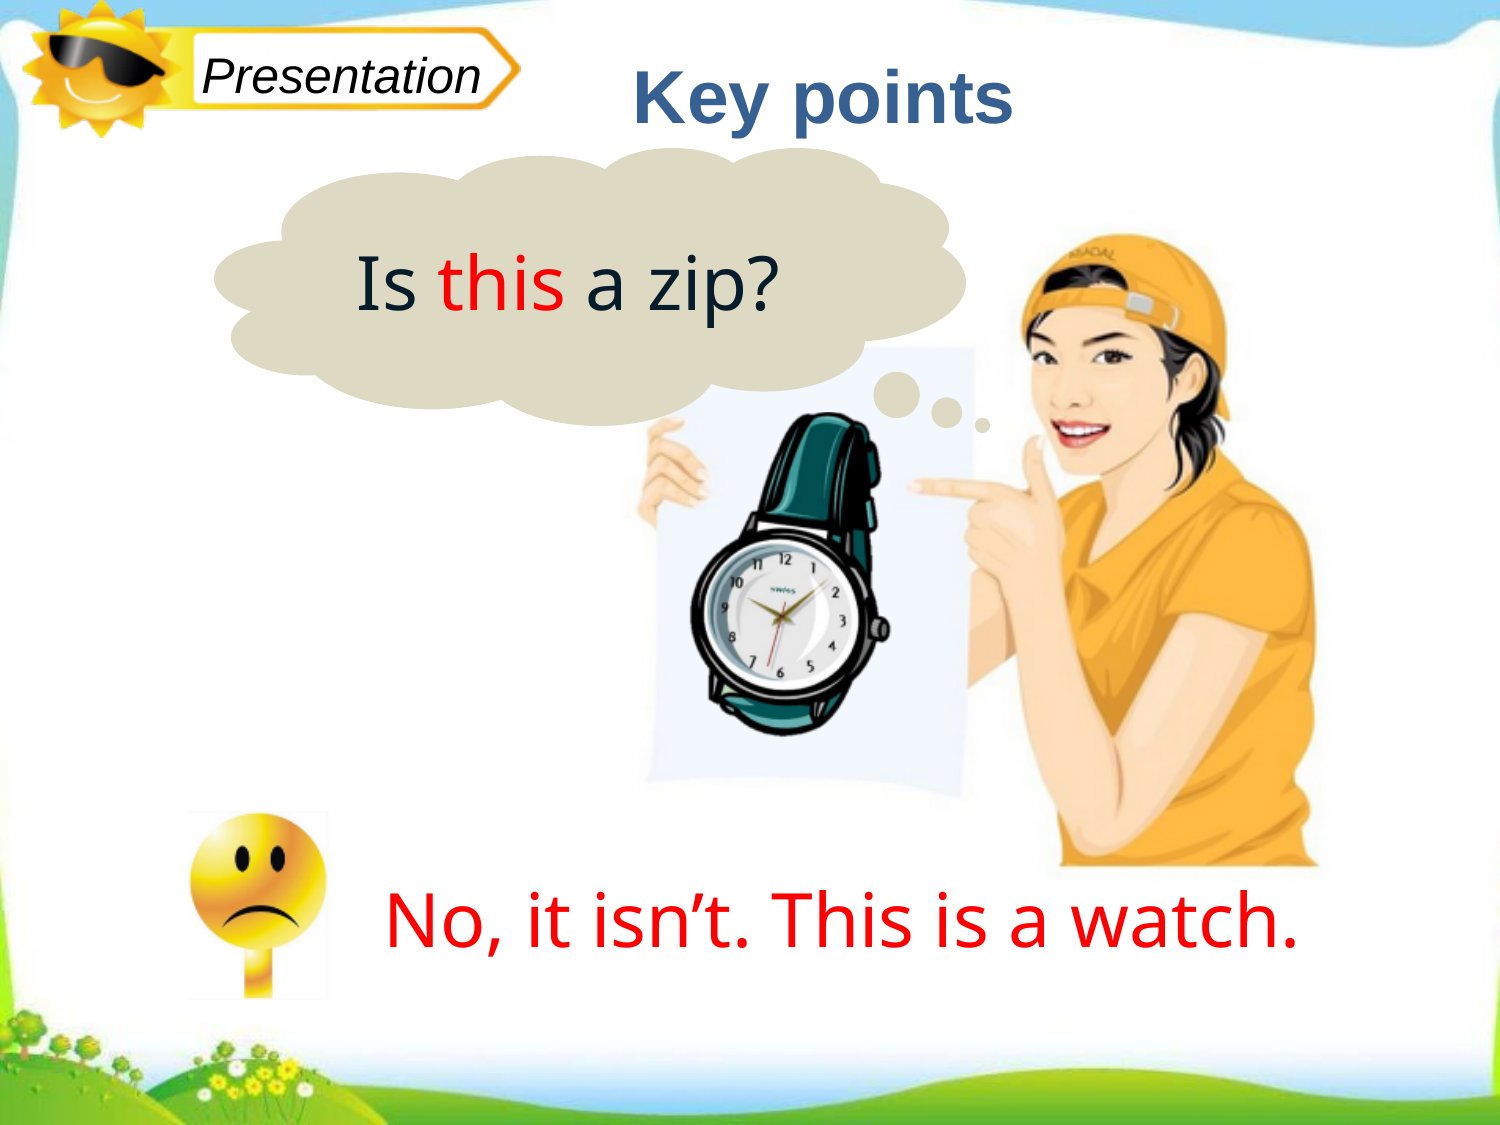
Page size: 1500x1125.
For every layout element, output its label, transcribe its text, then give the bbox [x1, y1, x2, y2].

text_box No, it isn’t. This is a watch. [368, 865, 1317, 971]
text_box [214, 146, 966, 426]
text_box Key points [618, 41, 1032, 147]
picture [0, 0, 1500, 1125]
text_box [596, 207, 1341, 894]
